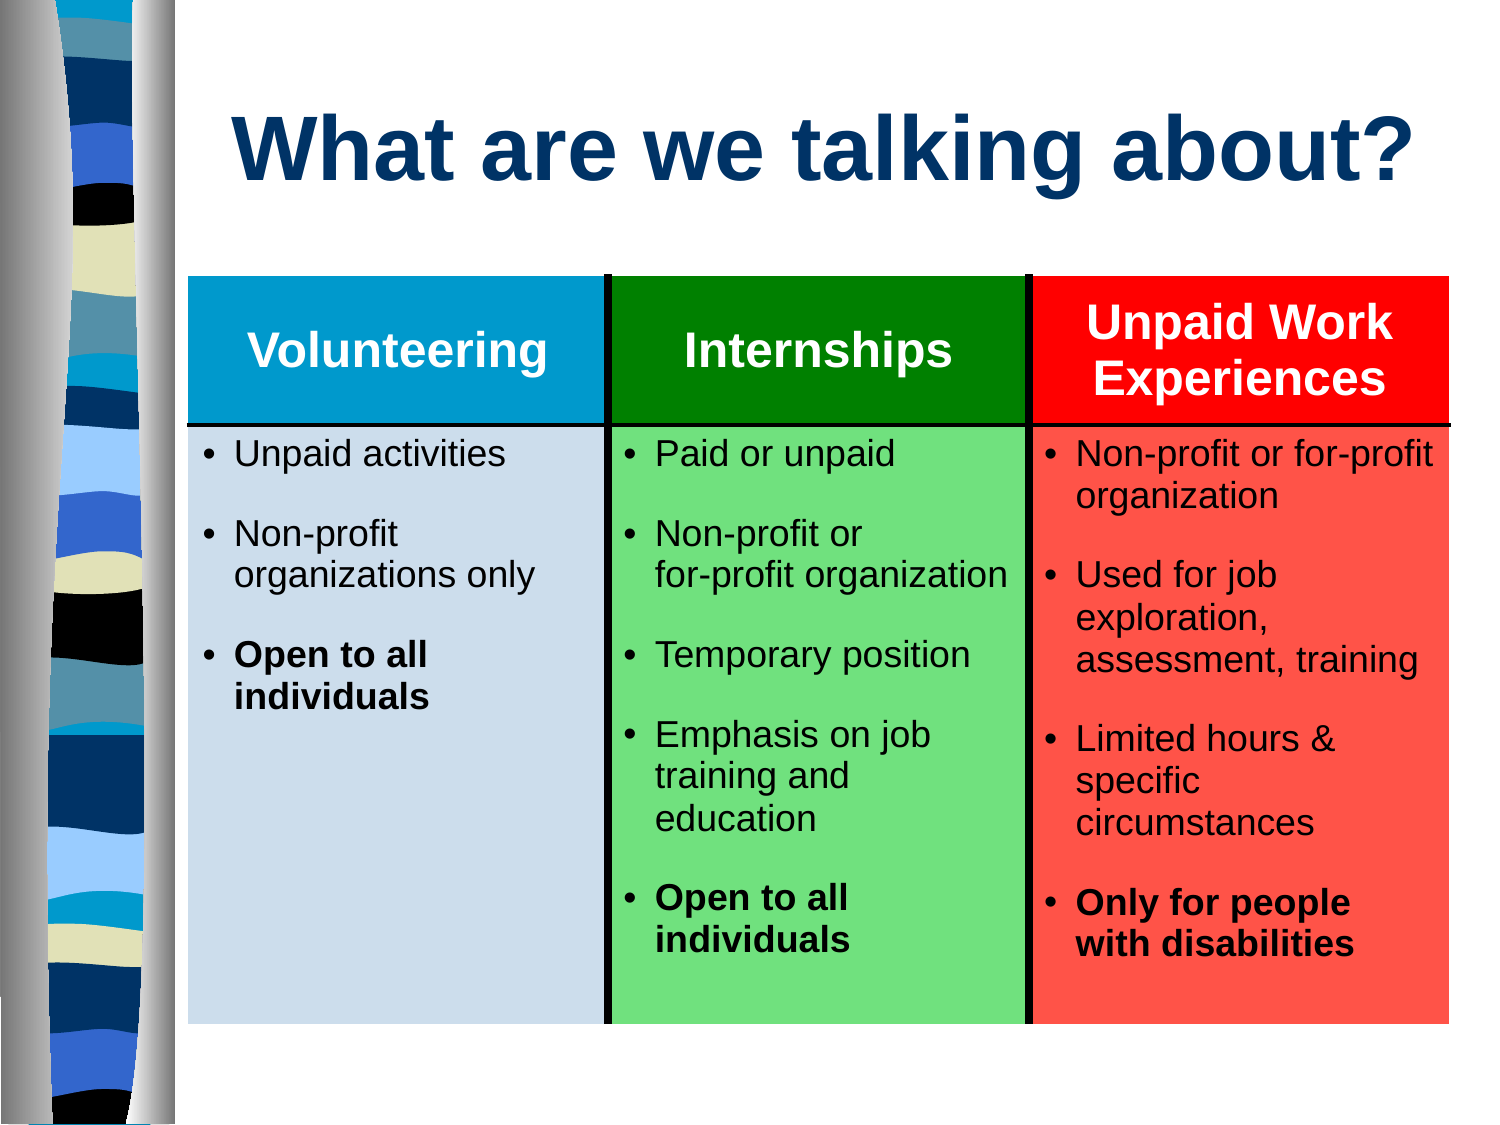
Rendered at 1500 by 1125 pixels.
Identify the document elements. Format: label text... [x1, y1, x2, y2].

table_cell Unpaid activities Non-profit organizations only Open to all individuals [188, 427, 604, 1024]
table_header Internships [612, 276, 1025, 423]
table_cell Paid or unpaid Non-profit or for-profit organization Temporary position Emphasis on job training and education Open to all individuals [612, 427, 1025, 1024]
table_header Unpaid Work Experiences [1033, 276, 1449, 423]
table_cell Non-profit or for-profit organization Used for job exploration, assessment, training Limited hours & specific circumstances Only for people with disabilities [1033, 427, 1449, 1024]
title What are we talking about? [187, 50, 1463, 238]
table_header Volunteering [188, 276, 604, 423]
